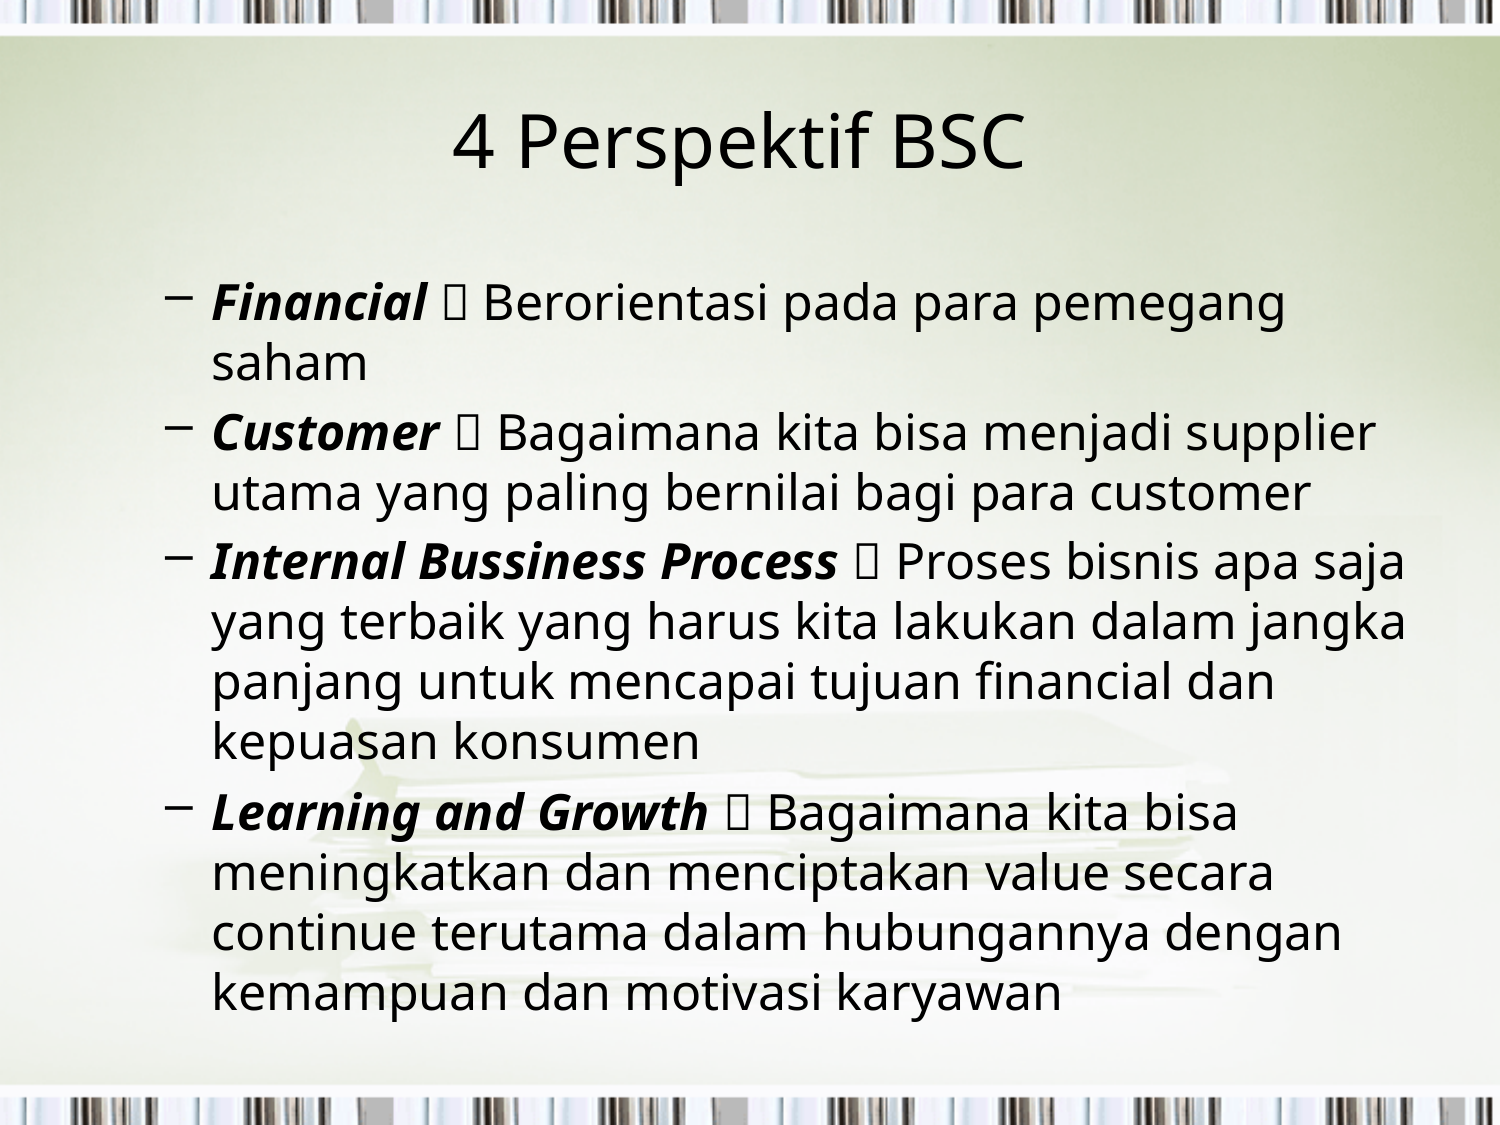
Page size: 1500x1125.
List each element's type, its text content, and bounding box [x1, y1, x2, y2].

list Financial  Berorientasi pada para pemegang saham Customer  Bagaimana kita bisa menjadi supplier utama yang paling bernilai bagi para customer Internal Bussiness Process  Proses bisnis apa saja yang terbaik yang harus kita lakukan dalam jangka panjang untuk mencapai tujuan financial dan kepuasan konsumen Learning and Growth  Bagaimana kita bisa meningkatkan dan menciptakan value secara continue terutama dalam hubungannya dengan kemampuan dan motivasi karyawan [74, 262, 1426, 1006]
title 4 Perspektif BSC [74, 44, 1426, 233]
picture [0, 0, 1500, 1125]
